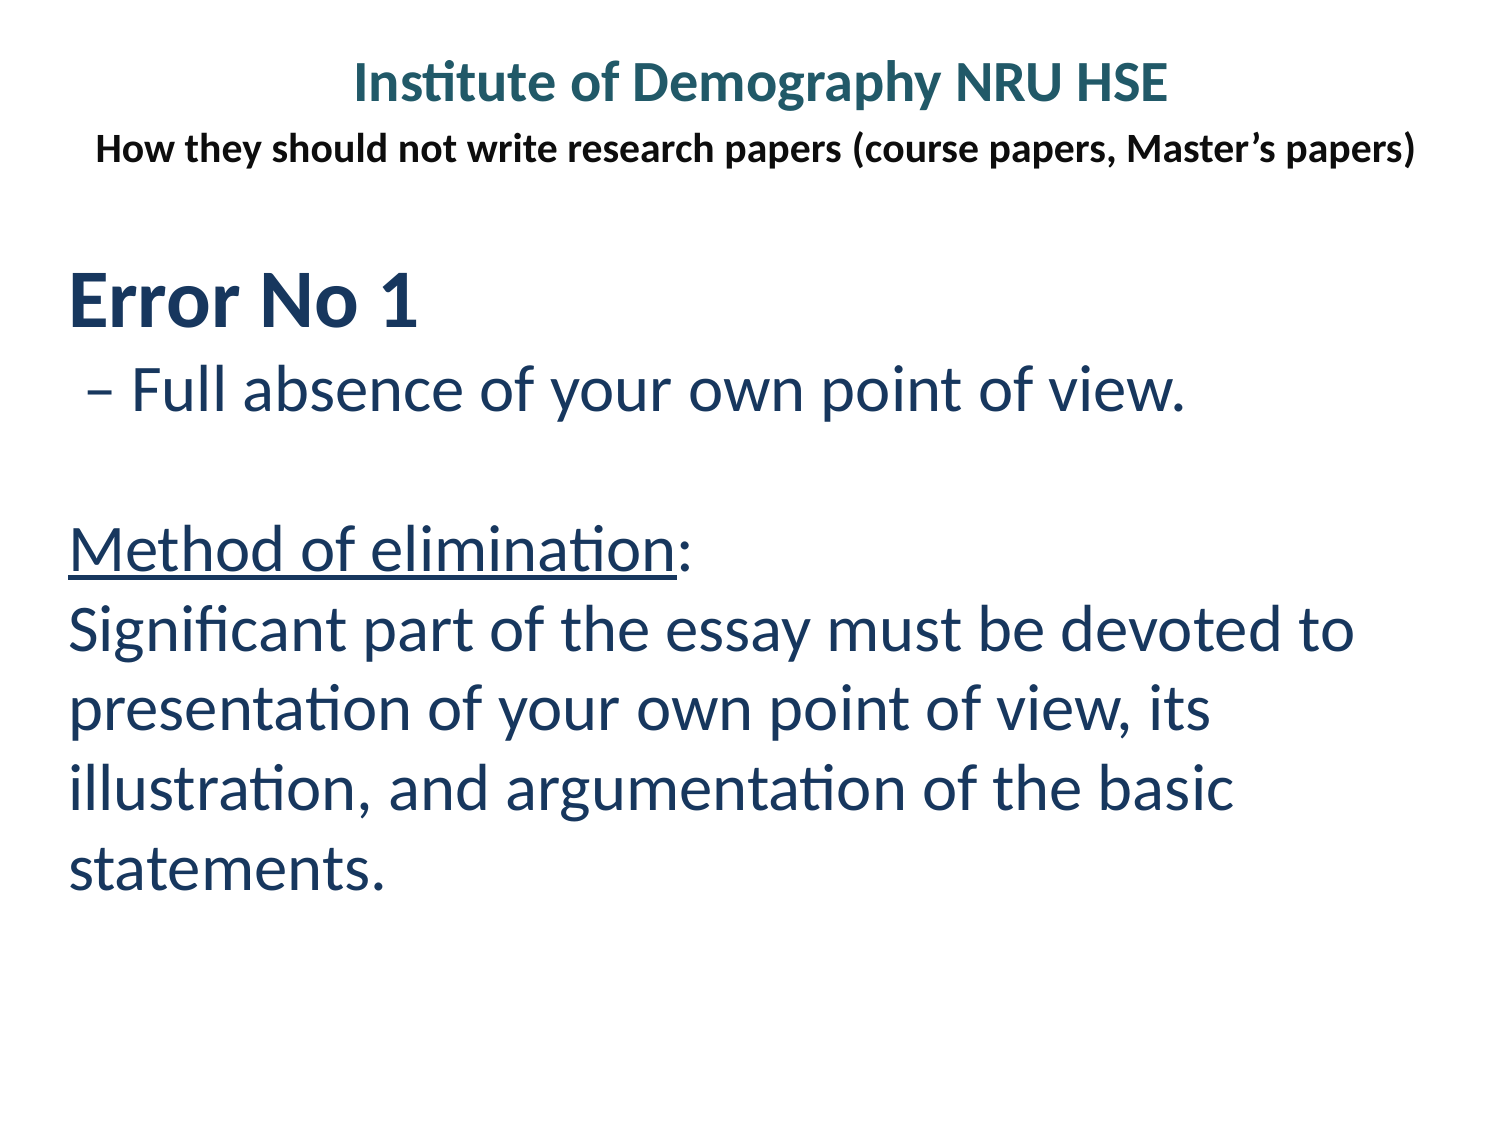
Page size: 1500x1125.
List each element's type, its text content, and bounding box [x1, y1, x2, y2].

text_box Error No 1 – Full absence of your own point of view. Method of elimination: Significant part of the essay must be devoted to presentation of your own point of view, its illustration, and argumentation of the basic statements. [53, 184, 1459, 965]
title Institute of Demography NRU HSE [123, 30, 1400, 113]
subtitle How they should not write research papers (course papers, Master’s papers) [76, 113, 1436, 184]
